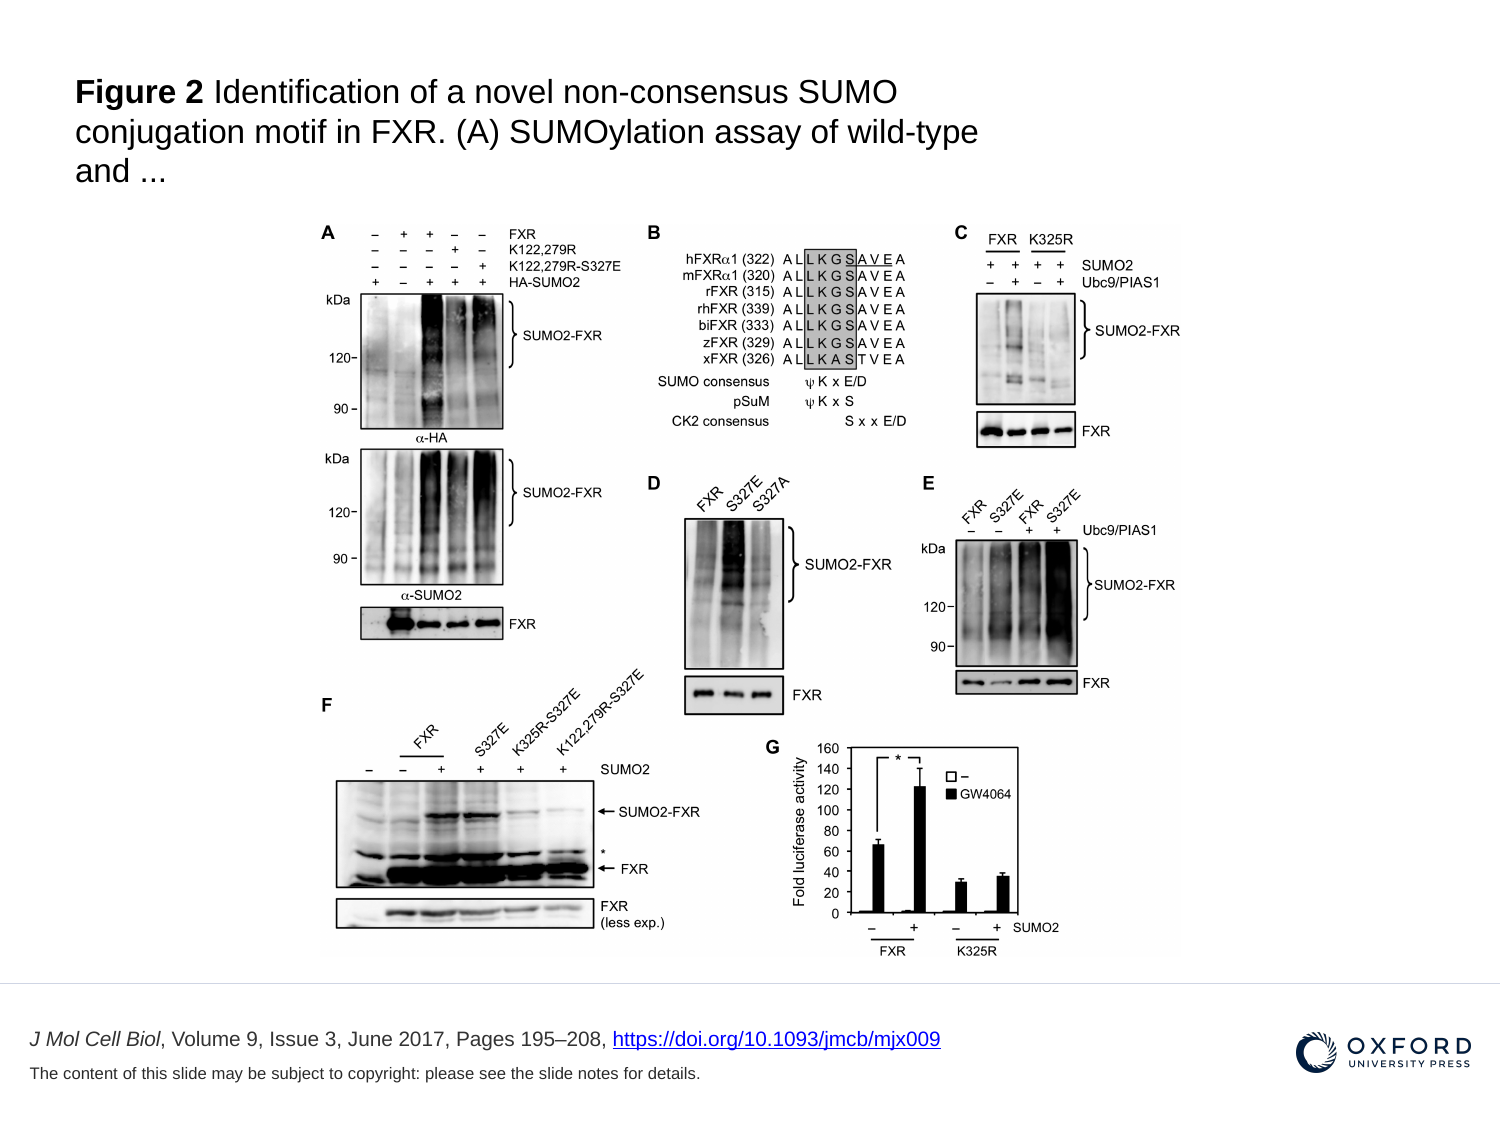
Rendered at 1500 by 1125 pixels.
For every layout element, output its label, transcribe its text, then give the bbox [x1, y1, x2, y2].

title Figure 2 Identification of a novel non-consensus SUMO conjugation motif in FXR. (A) SUMOylation assay of wild-type and ... [75, 69, 1078, 171]
picture [320, 224, 1181, 957]
footer J Mol Cell Biol, Volume 9, Issue 3, June 2017, Pages 195–208, https://doi.org/10.1093/jmcb/mjx009 The content of this slide may be subject to copyright: please see the slide notes for details. [0, 983, 1260, 1125]
picture [1296, 1032, 1471, 1073]
